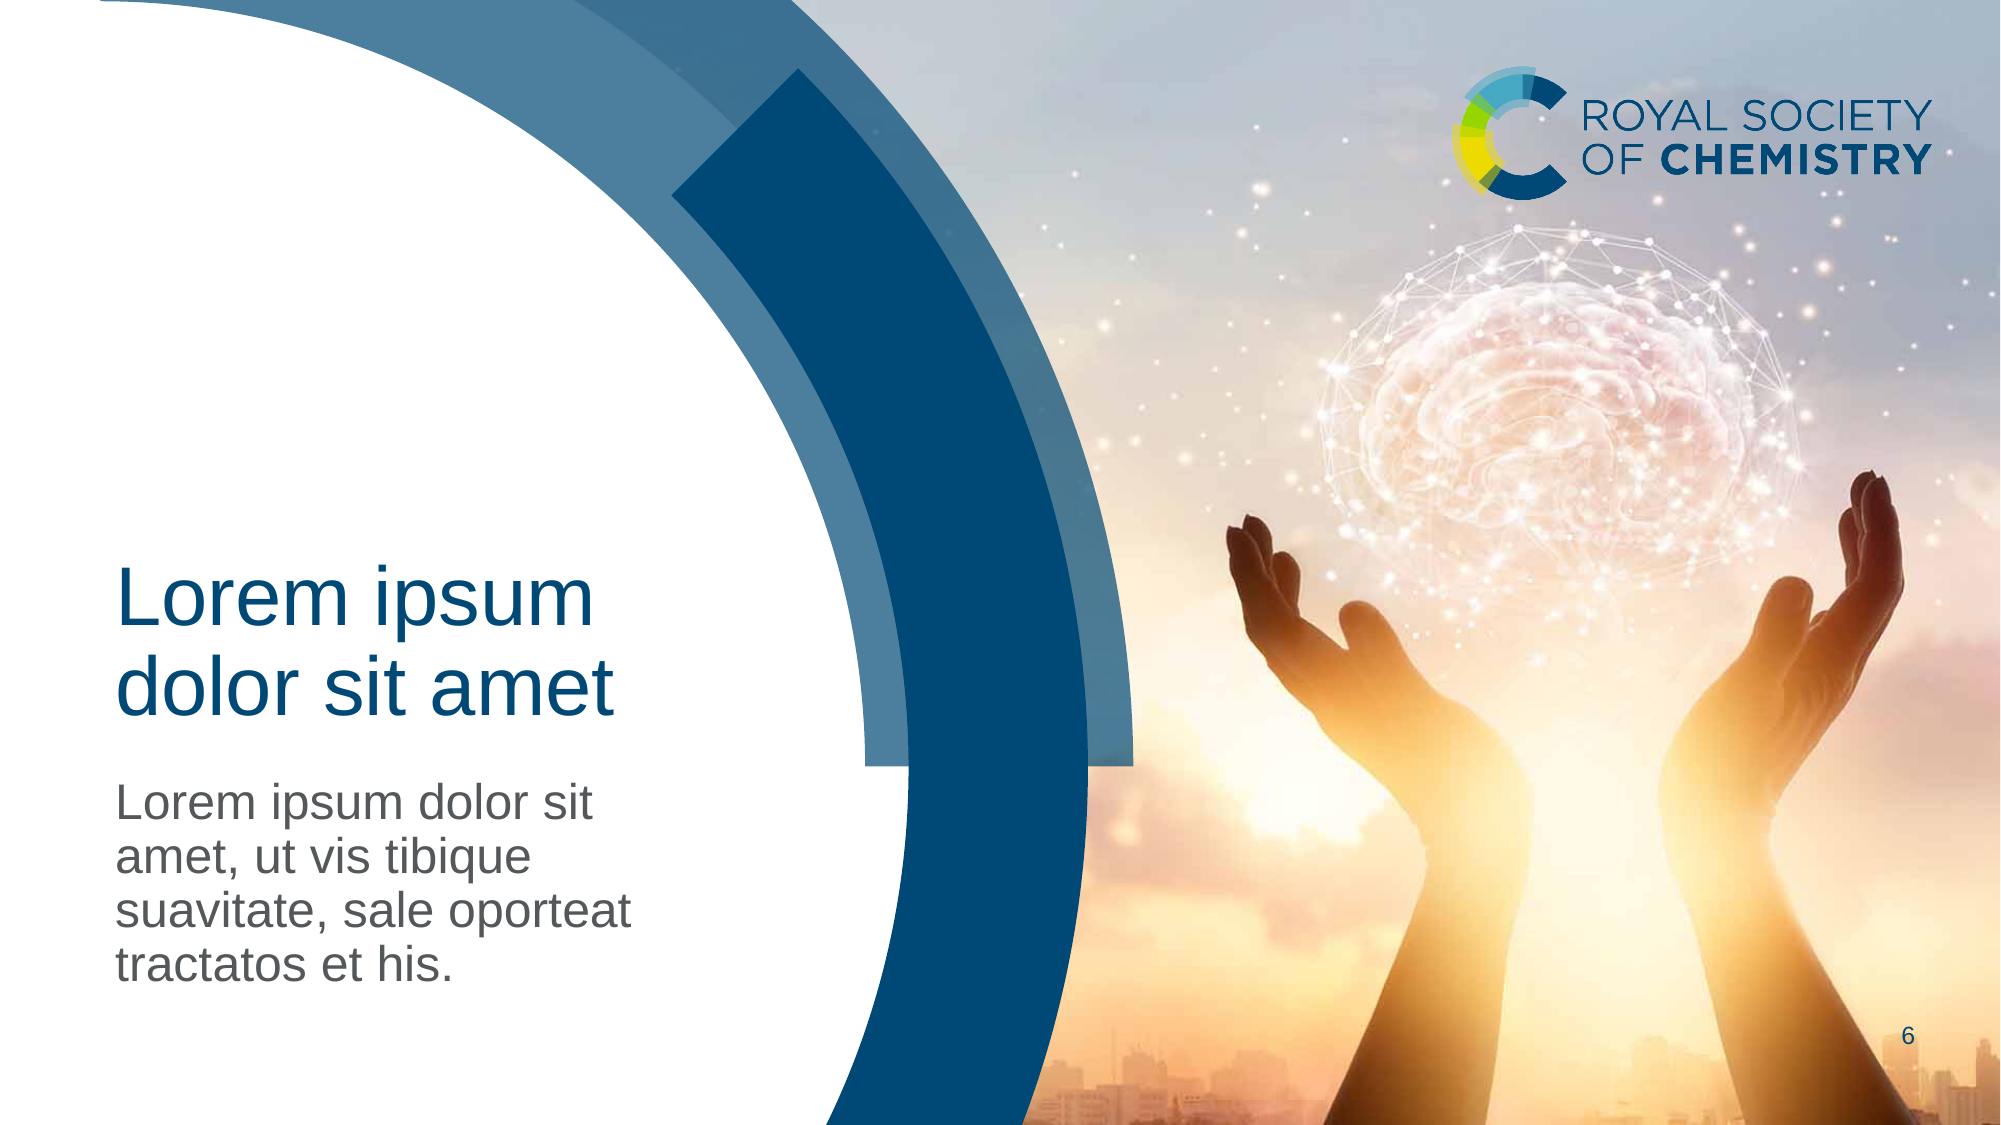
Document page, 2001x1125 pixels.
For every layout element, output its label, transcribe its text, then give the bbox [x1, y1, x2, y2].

title Lorem ipsum dolor sit amet [100, 349, 730, 742]
picture [575, 0, 2001, 1125]
subtitle Lorem ipsum dolor sit amet, ut vis tibique suavitate, sale oporteat tractatos et his. [100, 768, 730, 1040]
slide_number 6 [1871, 998, 1945, 1070]
